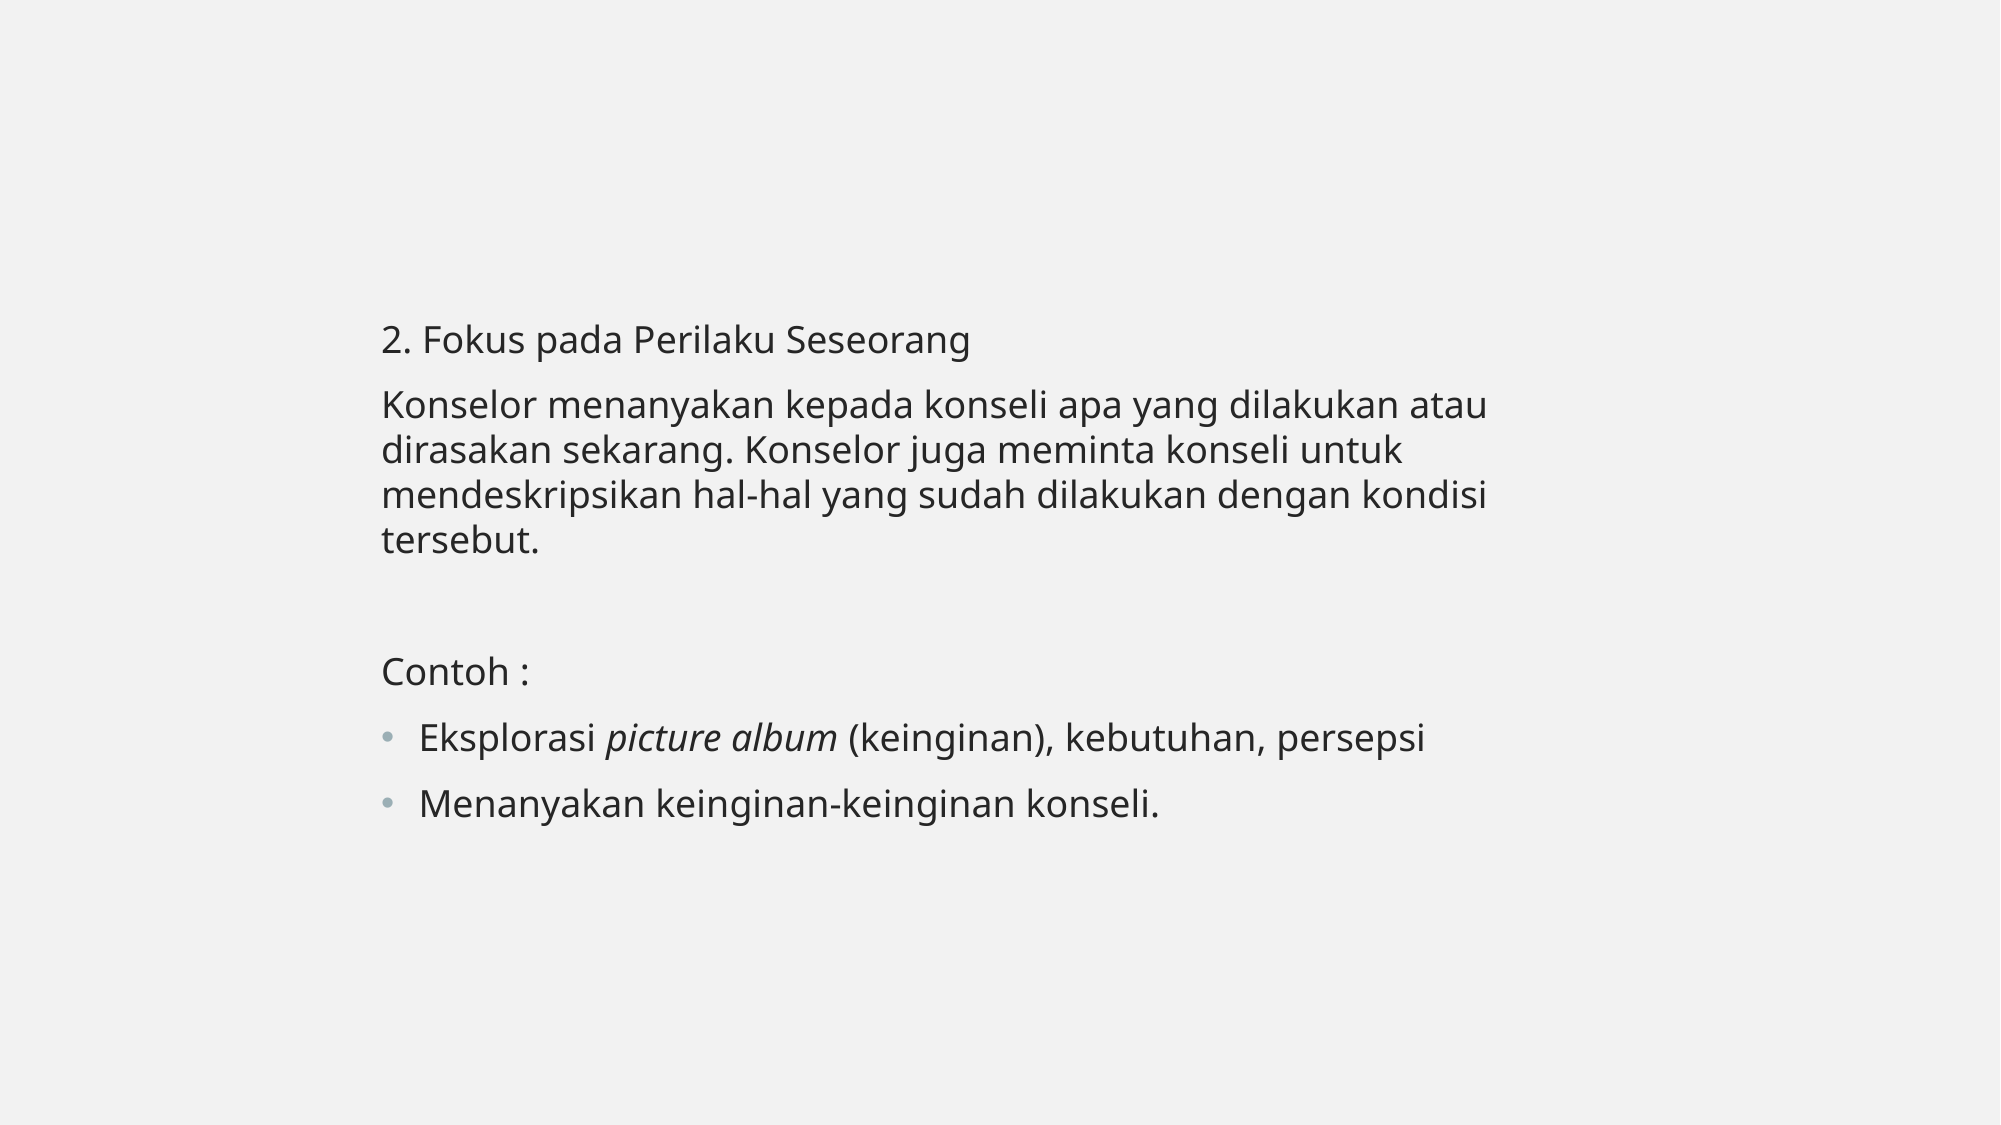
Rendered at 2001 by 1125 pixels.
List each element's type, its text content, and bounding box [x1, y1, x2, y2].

list 2. Fokus pada Perilaku Seseorang Konselor menanyakan kepada konseli apa yang dilakukan atau dirasakan sekarang. Konselor juga meminta konseli untuk mendeskripsikan hal-hal yang sudah dilakukan dengan kondisi tersebut. Contoh : Eksplorasi picture album (keinginan), kebutuhan, persepsi Menanyakan keinginan-keinginan konseli. [366, 308, 1634, 817]
